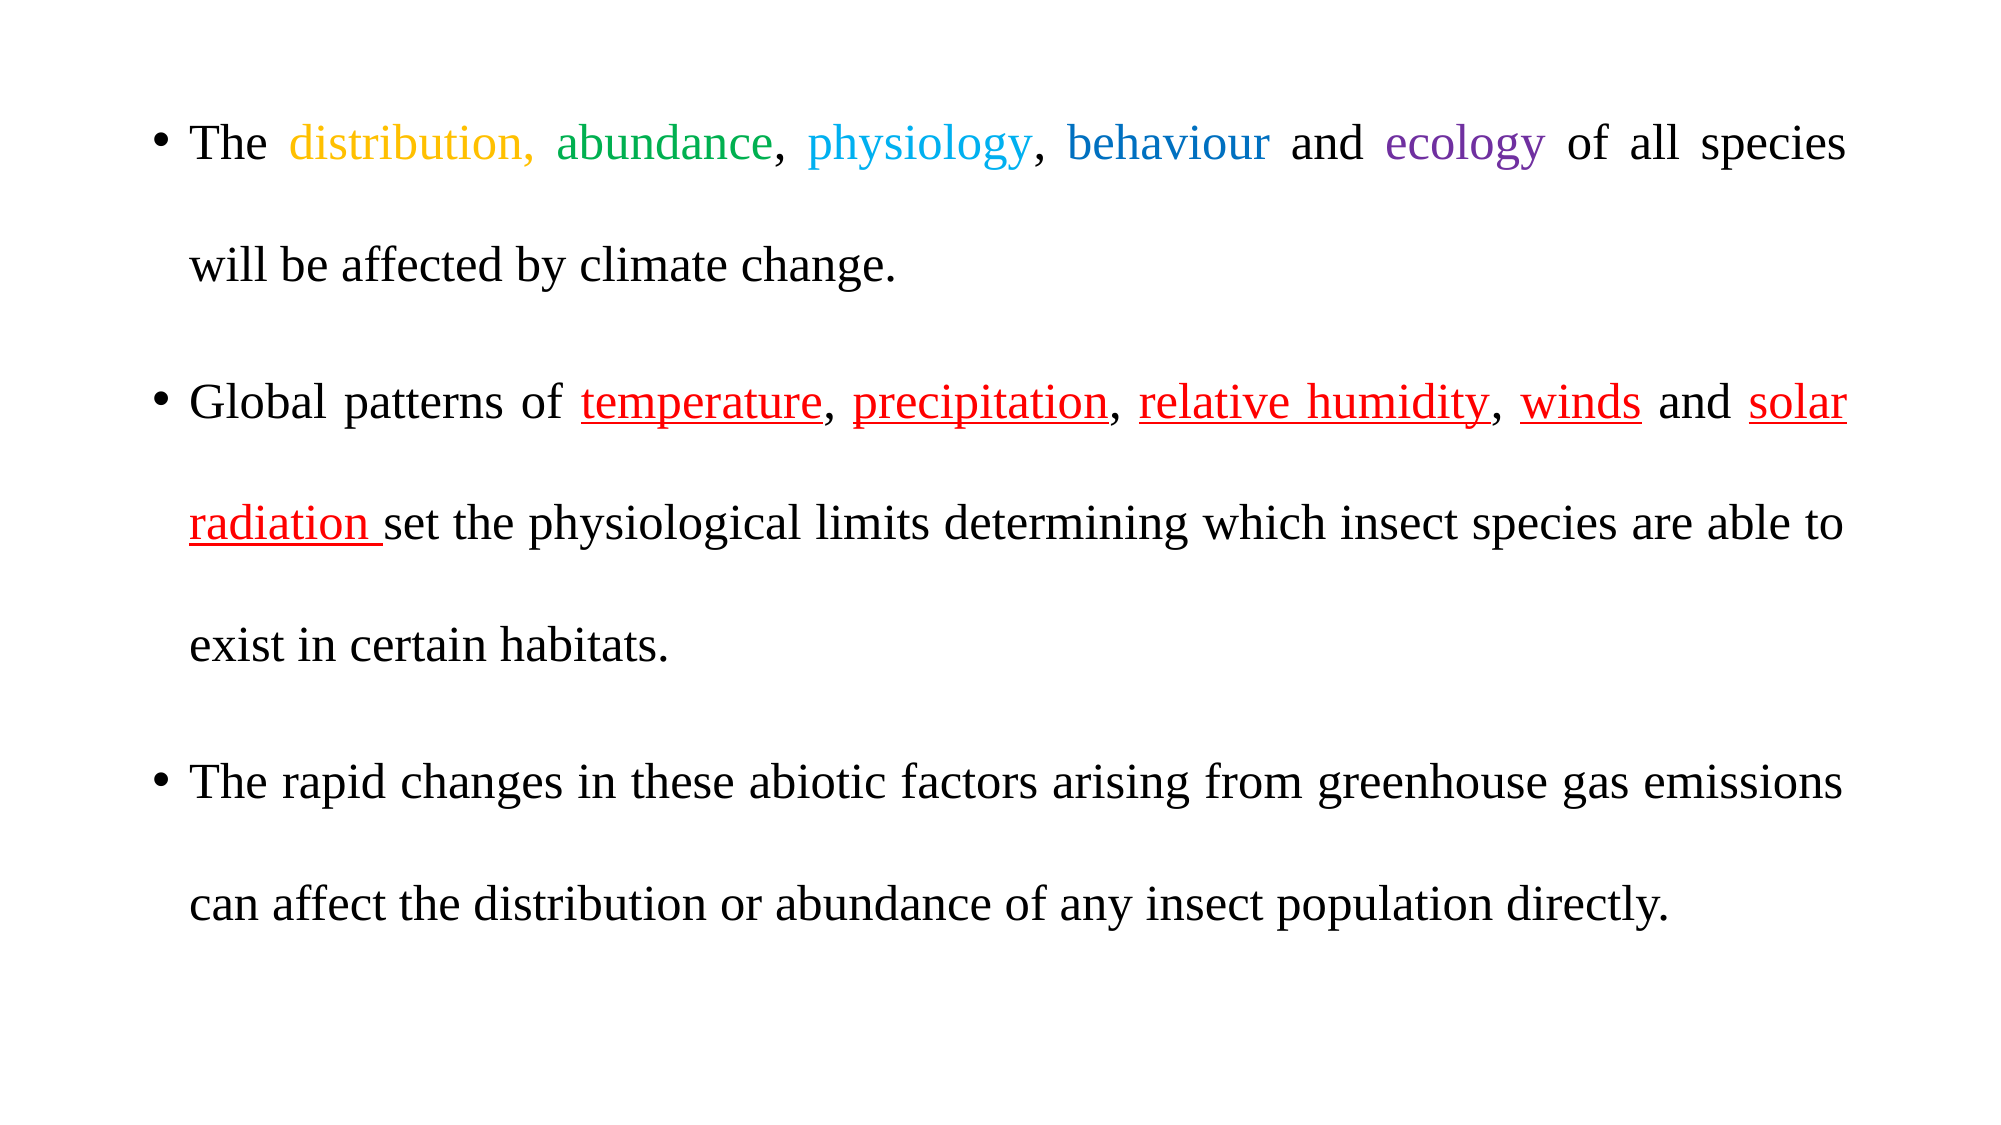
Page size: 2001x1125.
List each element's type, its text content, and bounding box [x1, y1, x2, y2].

list The distribution, abundance, physiology, behaviour and ecology of all species will be affected by climate change. Global patterns of temperature, precipitation, relative humidity, winds and solar radiation set the physiological limits determining which insect species are able to exist in certain habitats. The rapid changes in these abiotic factors arising from greenhouse gas emissions can affect the distribution or abundance of any insect population directly. [137, 40, 1863, 1031]
